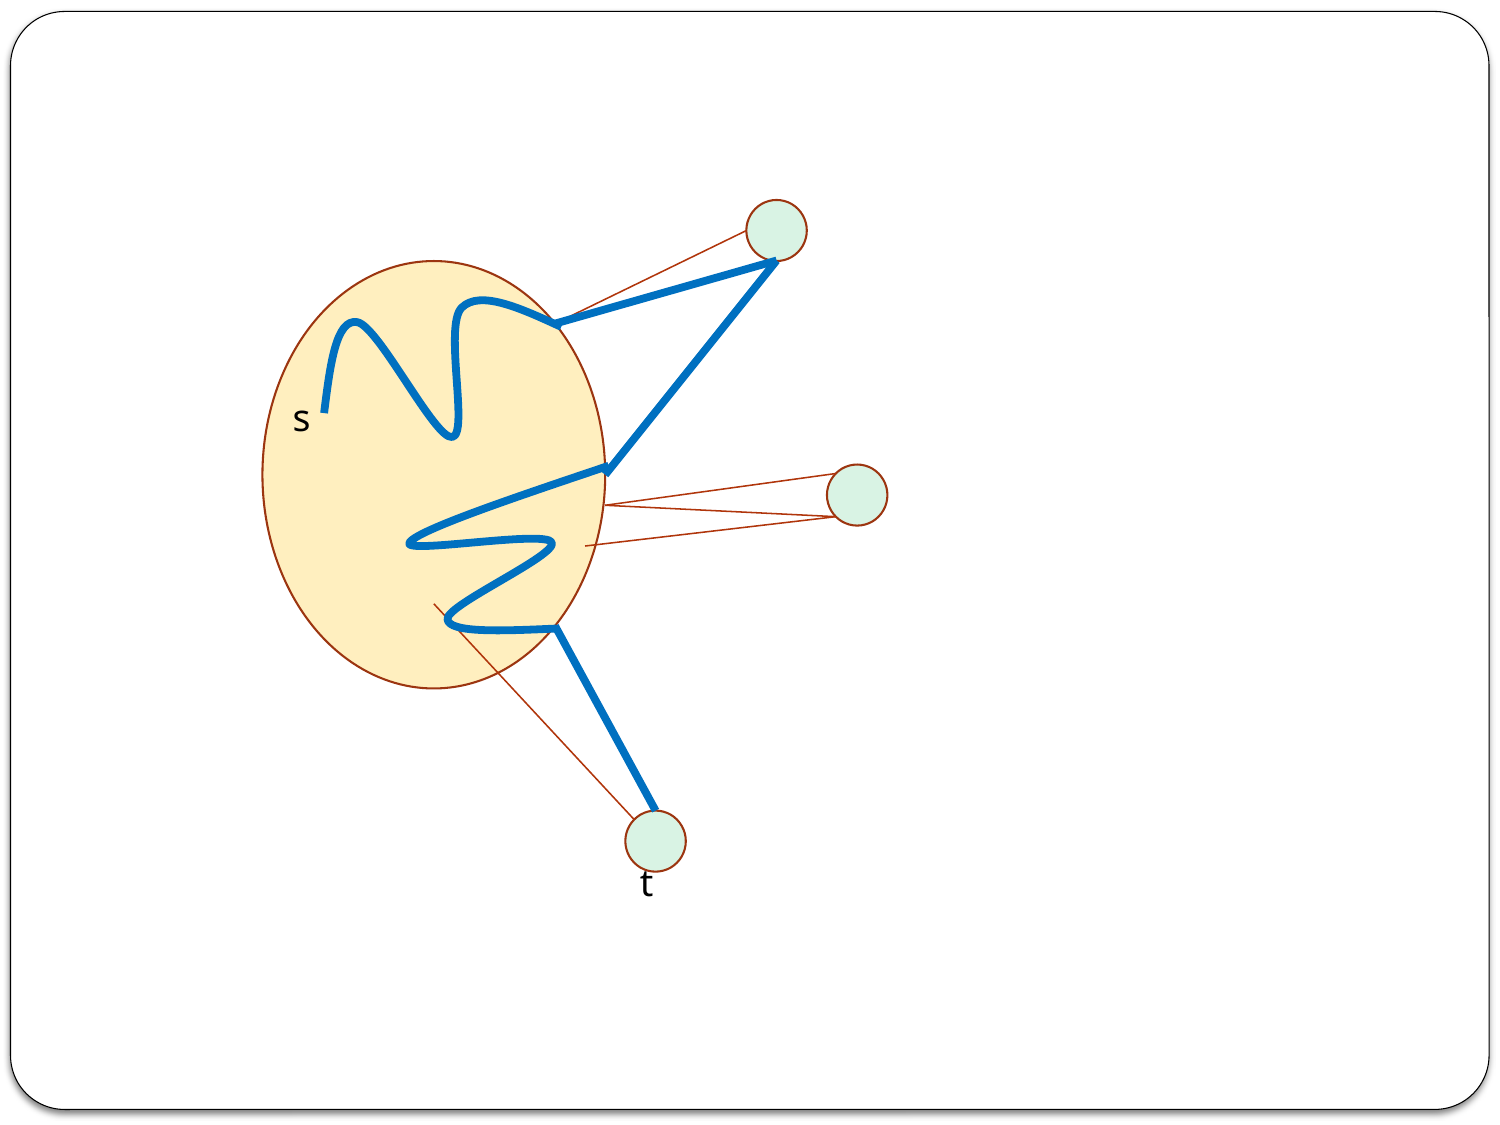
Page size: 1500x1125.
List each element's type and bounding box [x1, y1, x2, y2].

text_box [262, 199, 888, 951]
